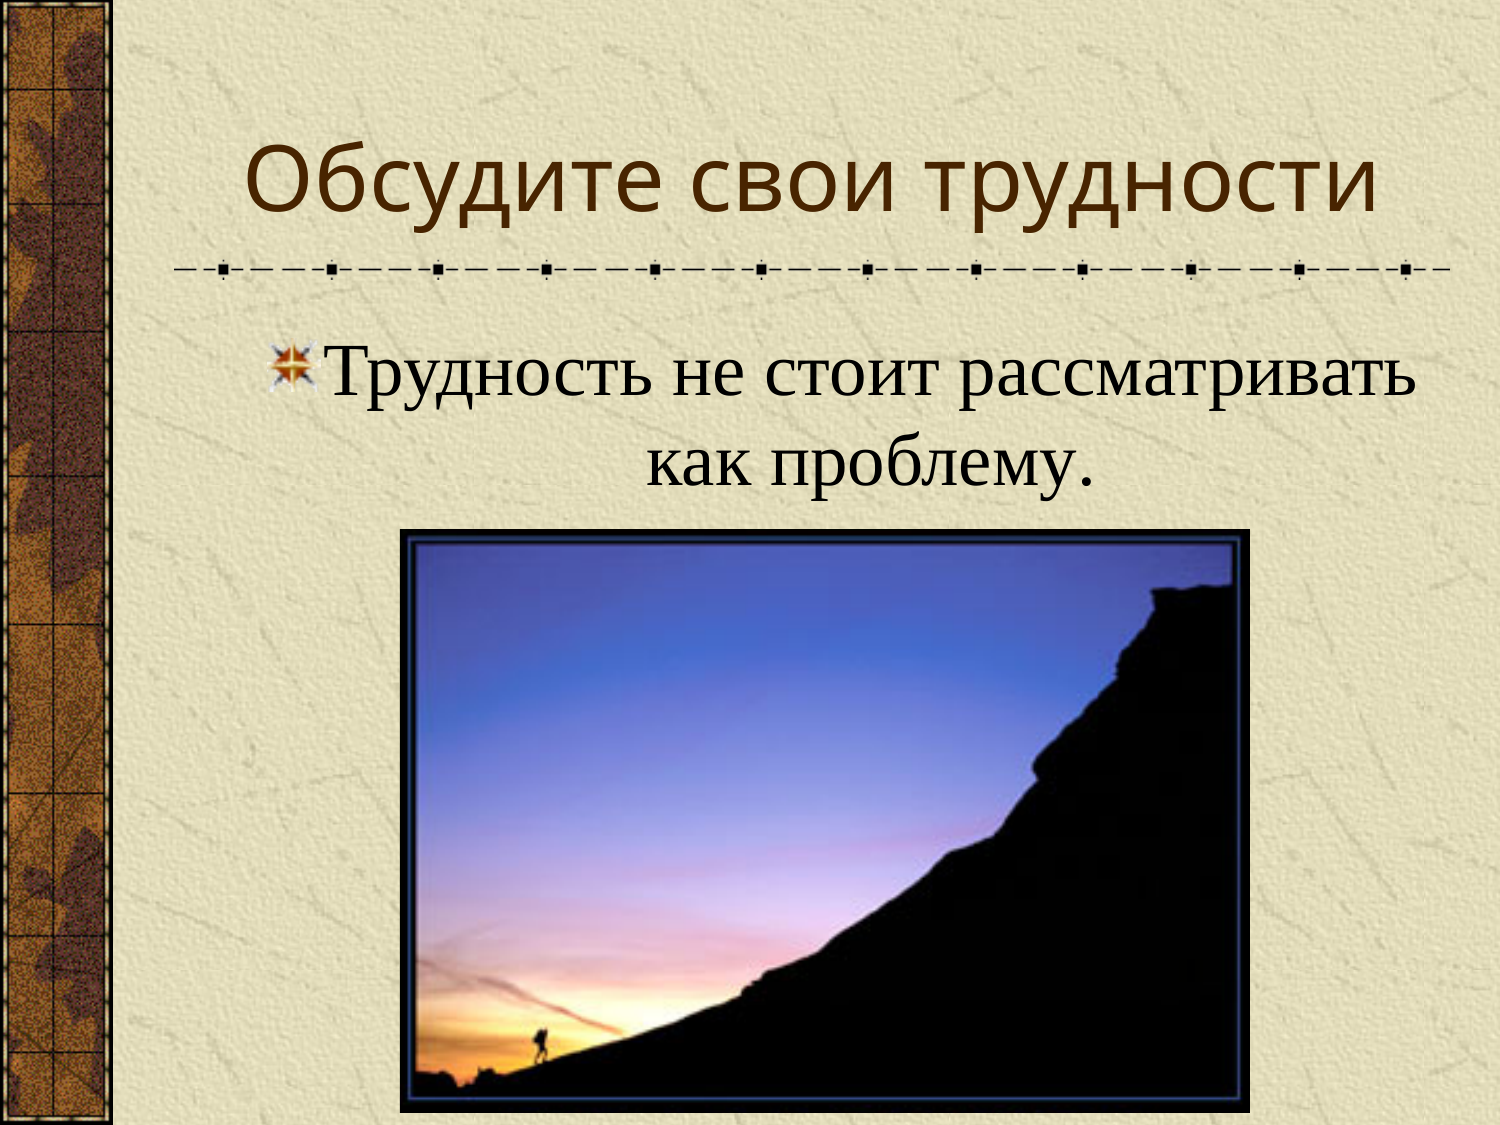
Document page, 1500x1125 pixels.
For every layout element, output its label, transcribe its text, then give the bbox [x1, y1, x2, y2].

picture [0, 0, 1500, 1125]
list Трудность не стоит рассматривать как проблему. [236, 312, 1451, 988]
title Обсудите свои трудности [174, 49, 1451, 238]
picture [267, 338, 321, 392]
